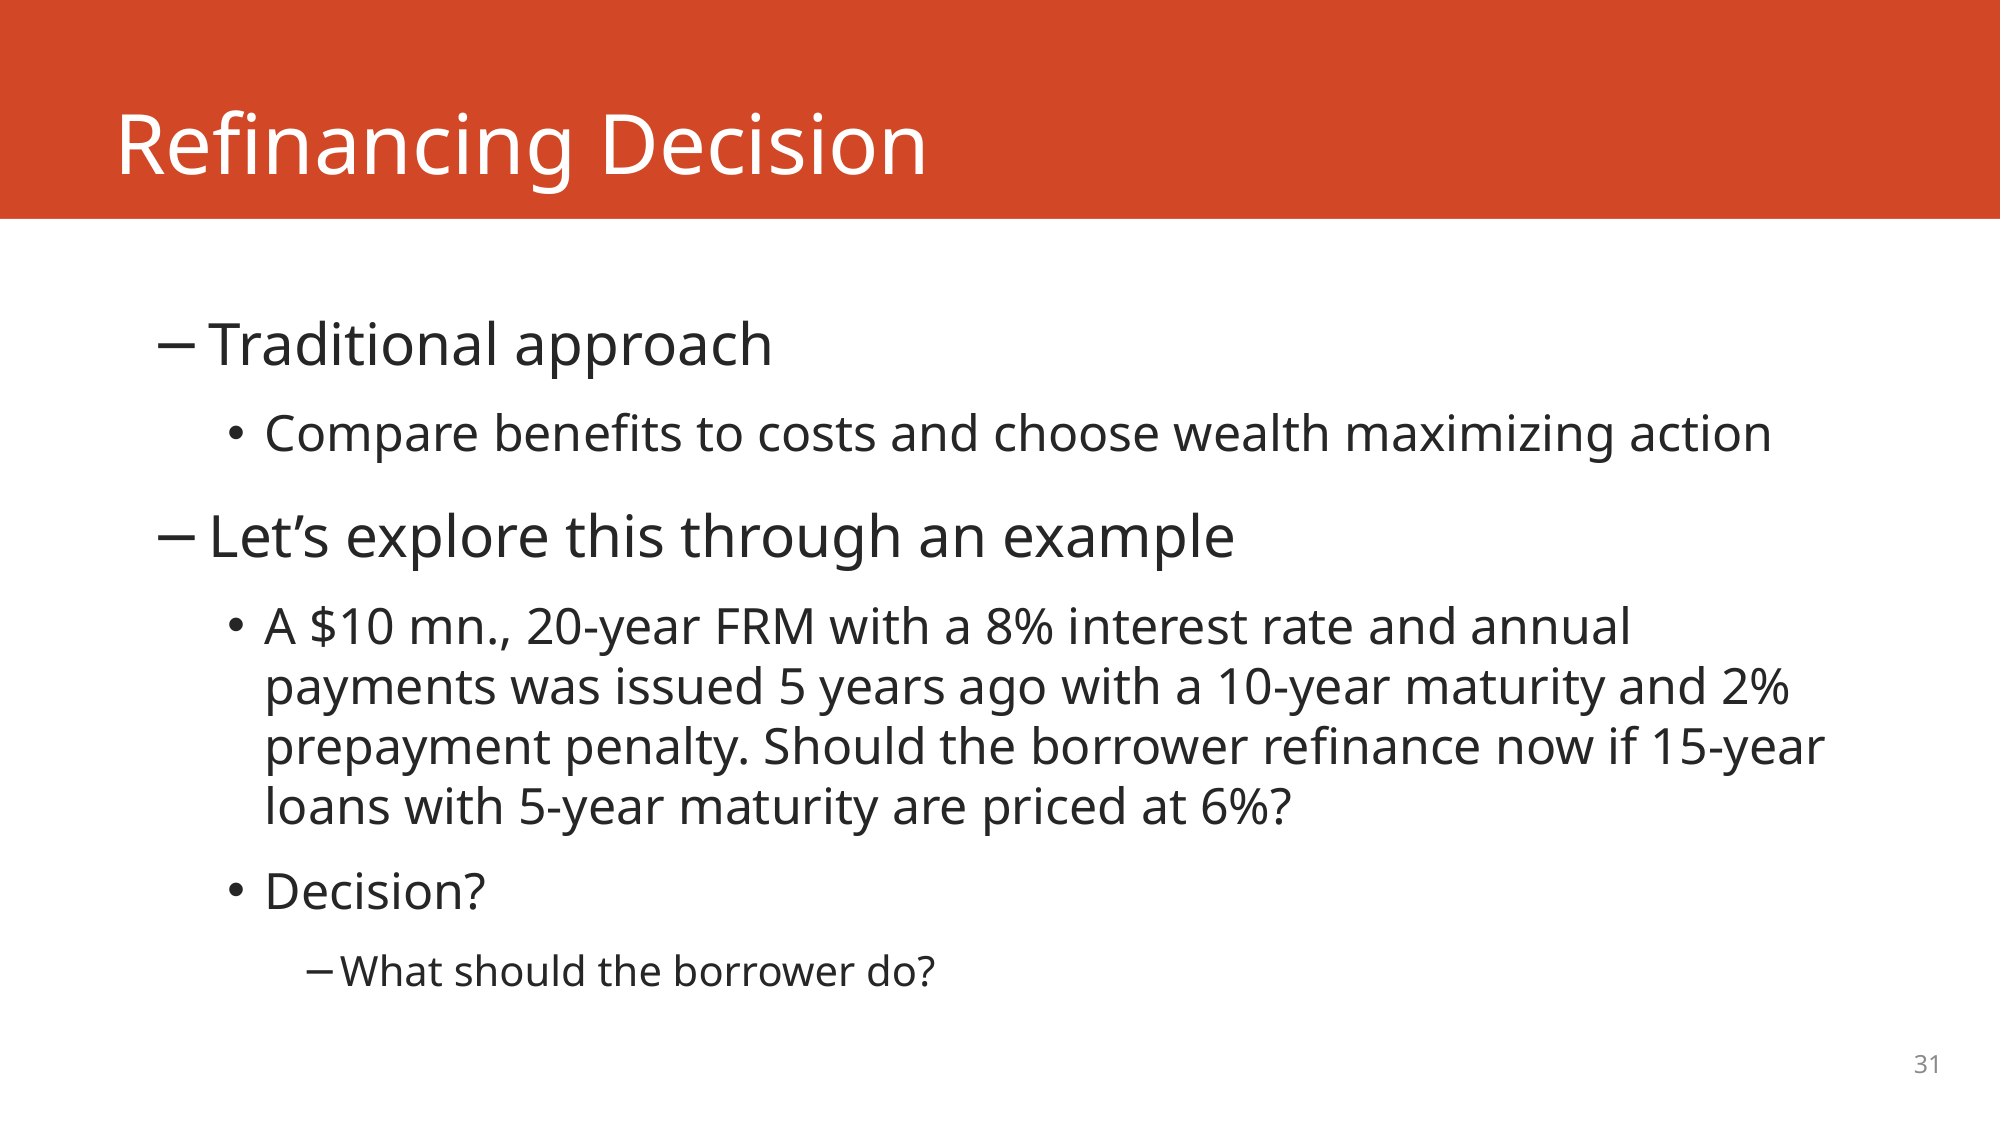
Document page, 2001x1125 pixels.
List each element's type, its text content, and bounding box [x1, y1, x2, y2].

title Refinancing Decision [99, 0, 1863, 199]
slide_number 31 [1419, 1035, 1958, 1096]
list Traditional approach Compare benefits to costs and choose wealth maximizing action Let’s explore this through an example A $10 mn., 20-year FRM with a 8% interest rate and annual payments was issued 5 years ago with a 10-year maturity and 2% prepayment penalty. Should the borrower refinance now if 15-year loans with 5-year maturity are priced at 6%? Decision? What should the borrower do? [137, 299, 1863, 1023]
